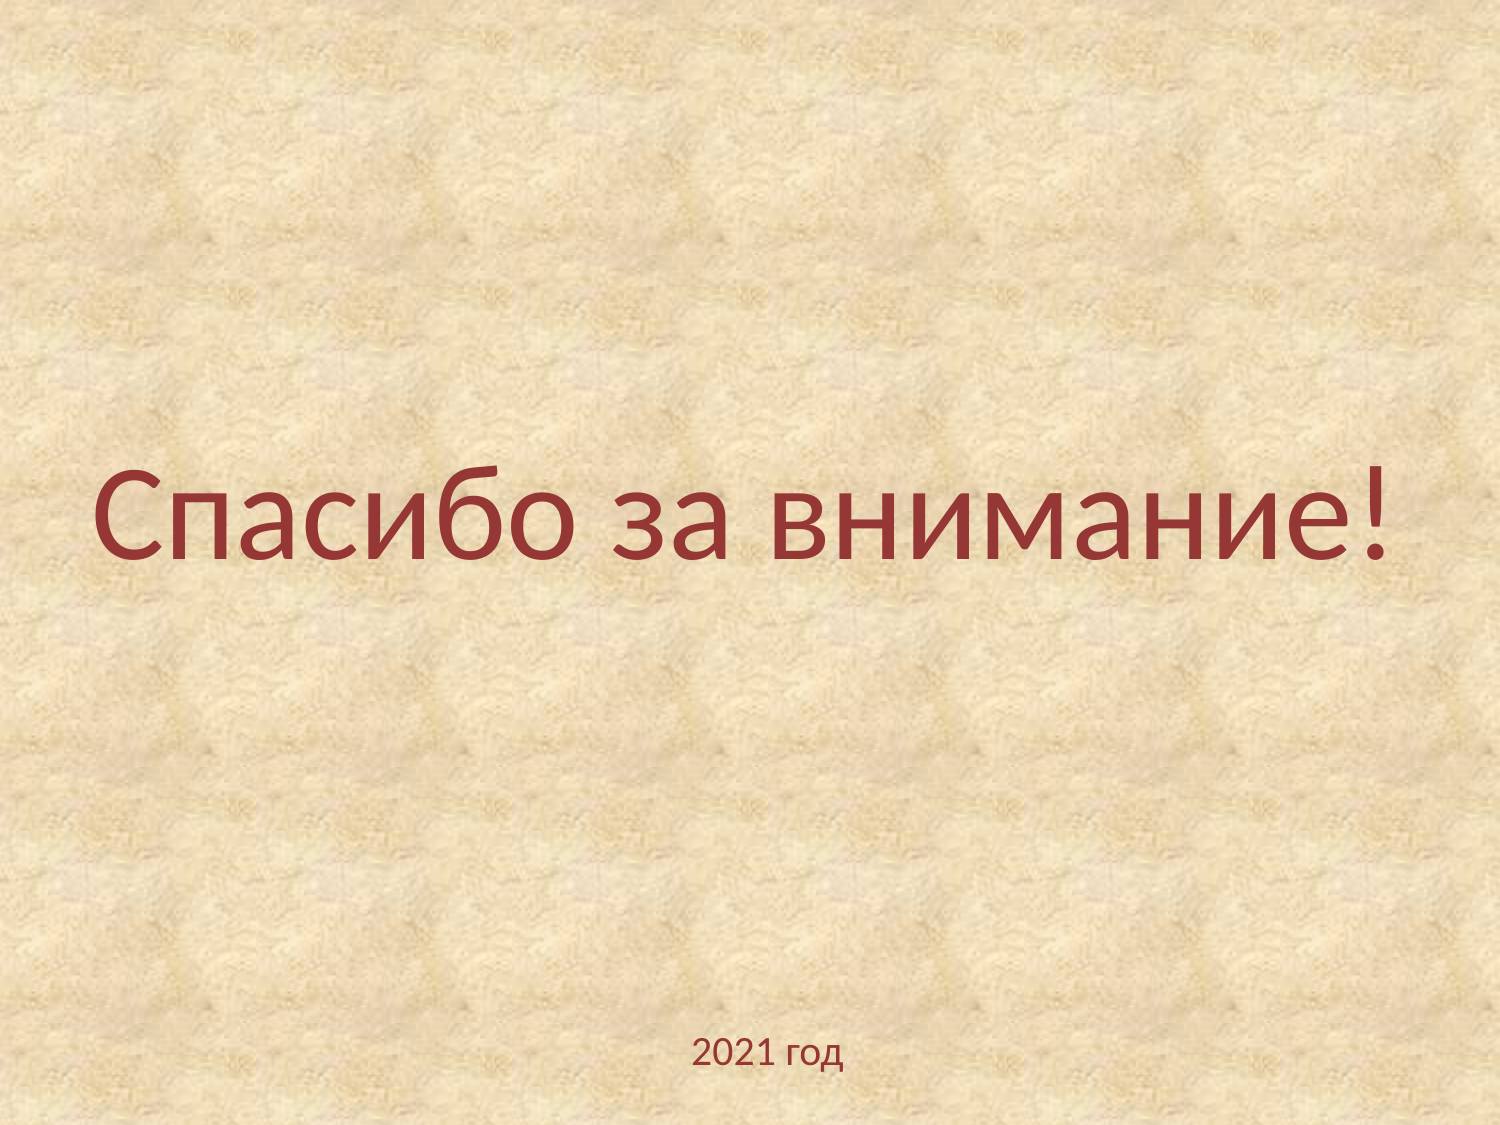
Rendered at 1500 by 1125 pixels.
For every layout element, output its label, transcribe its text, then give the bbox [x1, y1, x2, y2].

text_box 2021 год [572, 1017, 963, 1080]
title Спасибо за внимание! [70, 292, 1421, 717]
picture [0, 0, 1500, 1125]
